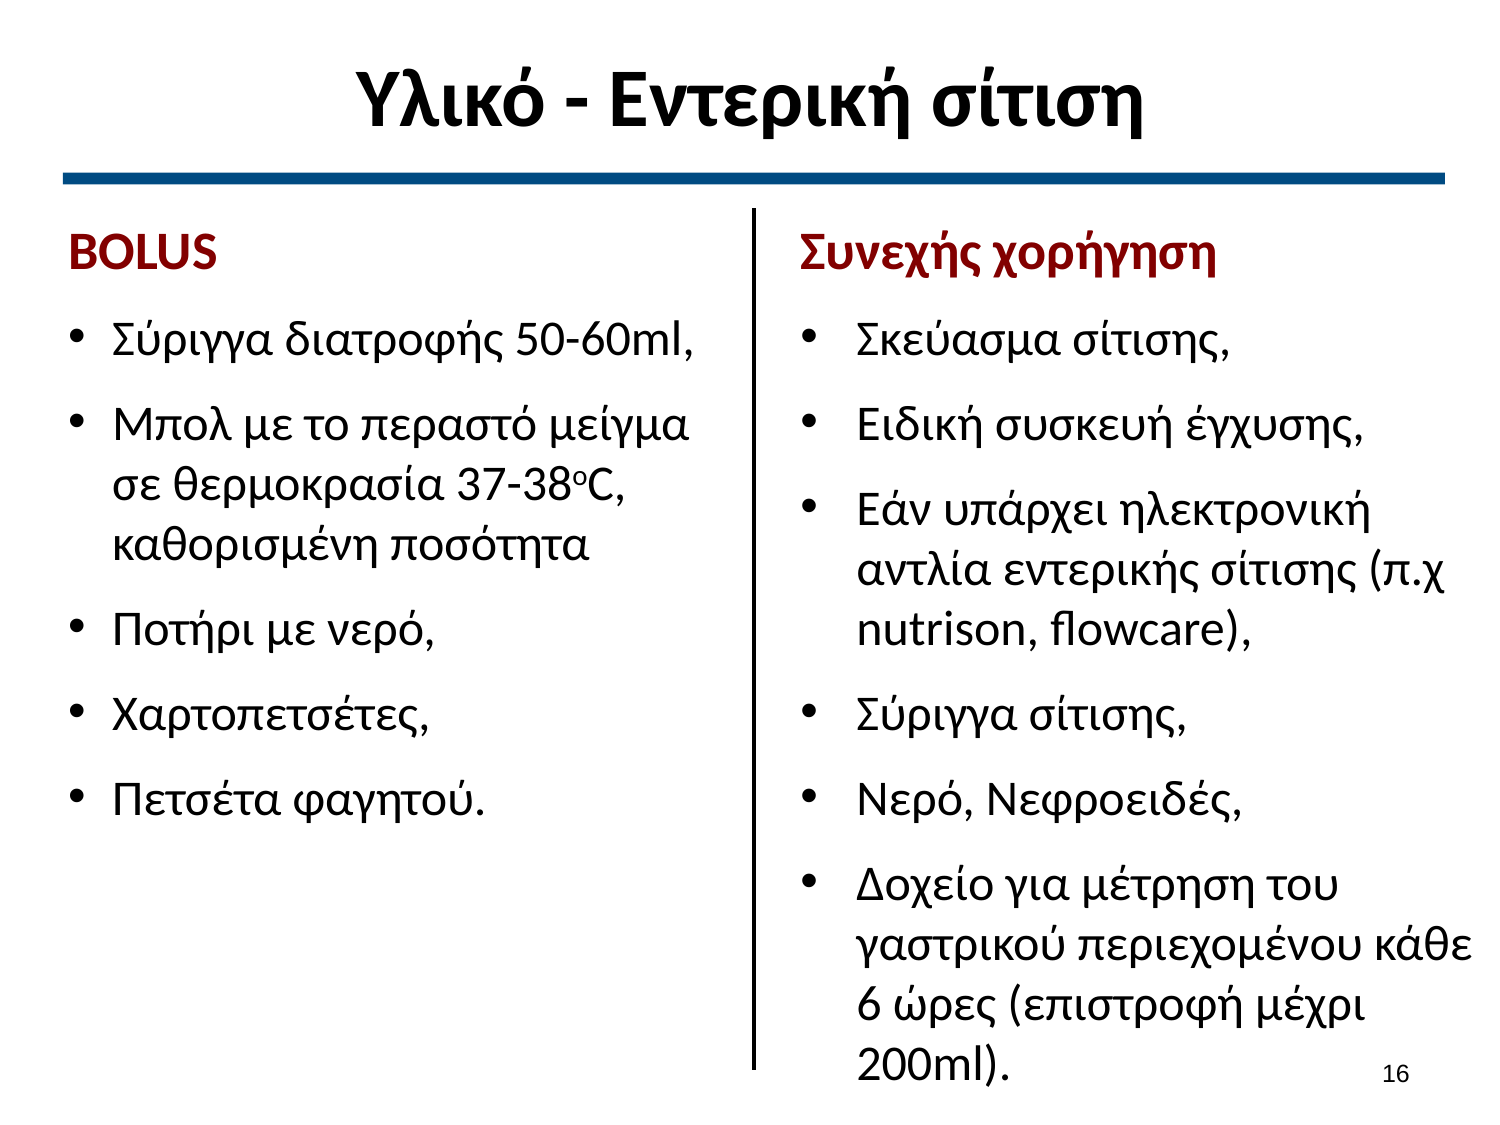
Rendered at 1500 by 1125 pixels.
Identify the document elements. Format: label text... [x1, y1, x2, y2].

list BOLUS Σύριγγα διατροφής 50-60ml, Μπολ με το περαστό μείγμα σε θερμοκρασία 37-38οC, καθορισμένη ποσότητα Ποτήρι με νερό, Χαρτοπετσέτες, Πετσέτα φαγητού. [53, 208, 752, 1024]
text_box [61, 171, 1447, 186]
slide_number 15 [1074, 1042, 1425, 1103]
title Υλικό - Εντερική σίτιση [76, 19, 1427, 169]
list Συνεχής χορήγηση Σκεύασμα σίτισης, Ειδική συσκευή έγχυσης, Εάν υπάρχει ηλεκτρονική αντλία εντερικής σίτισης (π.χ nutrison, flowcare), Σύριγγα σίτισης, Νερό, Νεφροειδές, Δοχείο για μέτρηση του γαστρικού περιεχομένου κάθε 6 ώρες (επιστροφή μέχρι 200ml). [785, 208, 1500, 1005]
